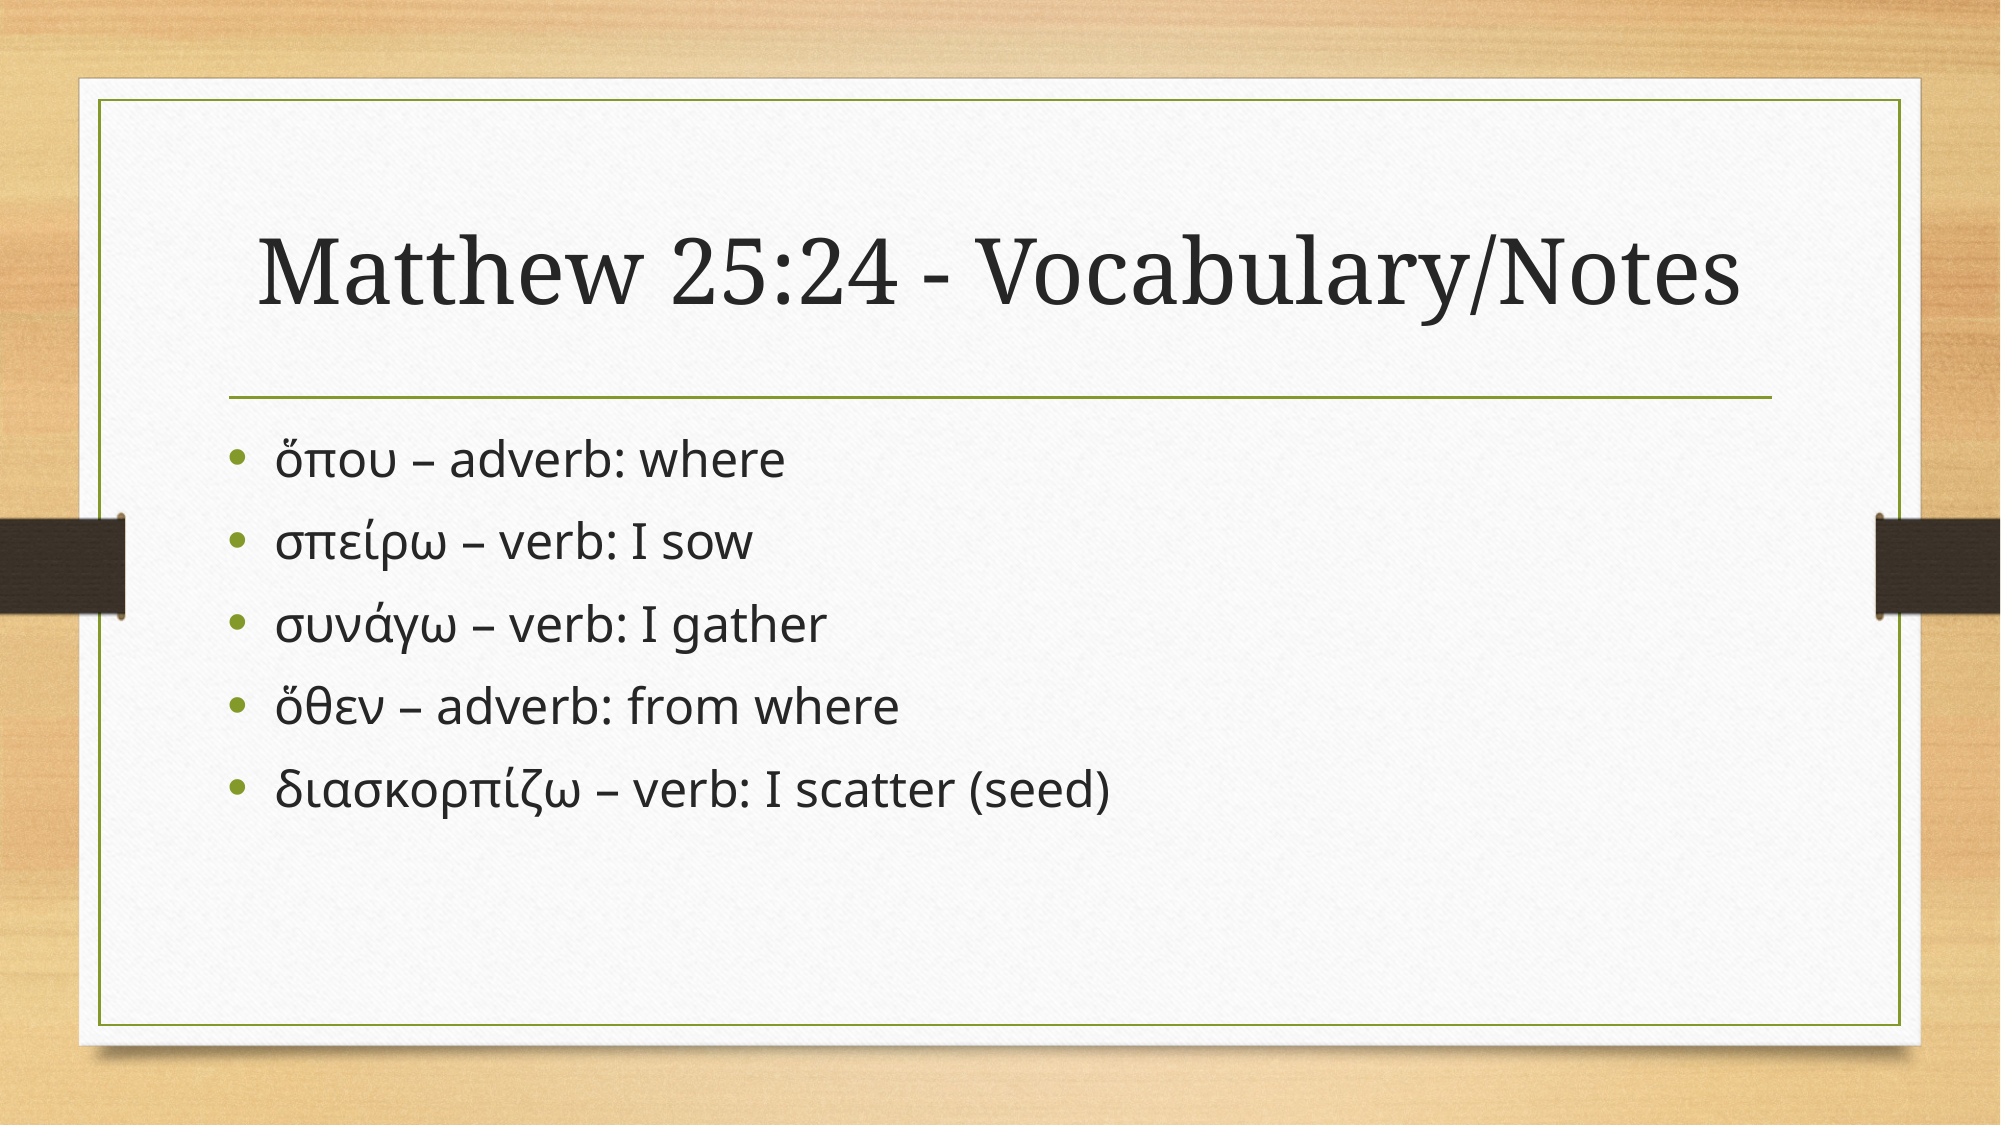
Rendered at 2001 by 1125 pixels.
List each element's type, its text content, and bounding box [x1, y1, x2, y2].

picture [0, 0, 2001, 1125]
title Matthew 25:24 - Vocabulary/Notes [212, 161, 1788, 375]
list ὅπου – adverb: where σπείρω – verb: I sow συνάγω – verb: I gather ὅθεν – adverb: from where διασκορπίζω – verb: I scatter (seed) [212, 419, 1788, 964]
